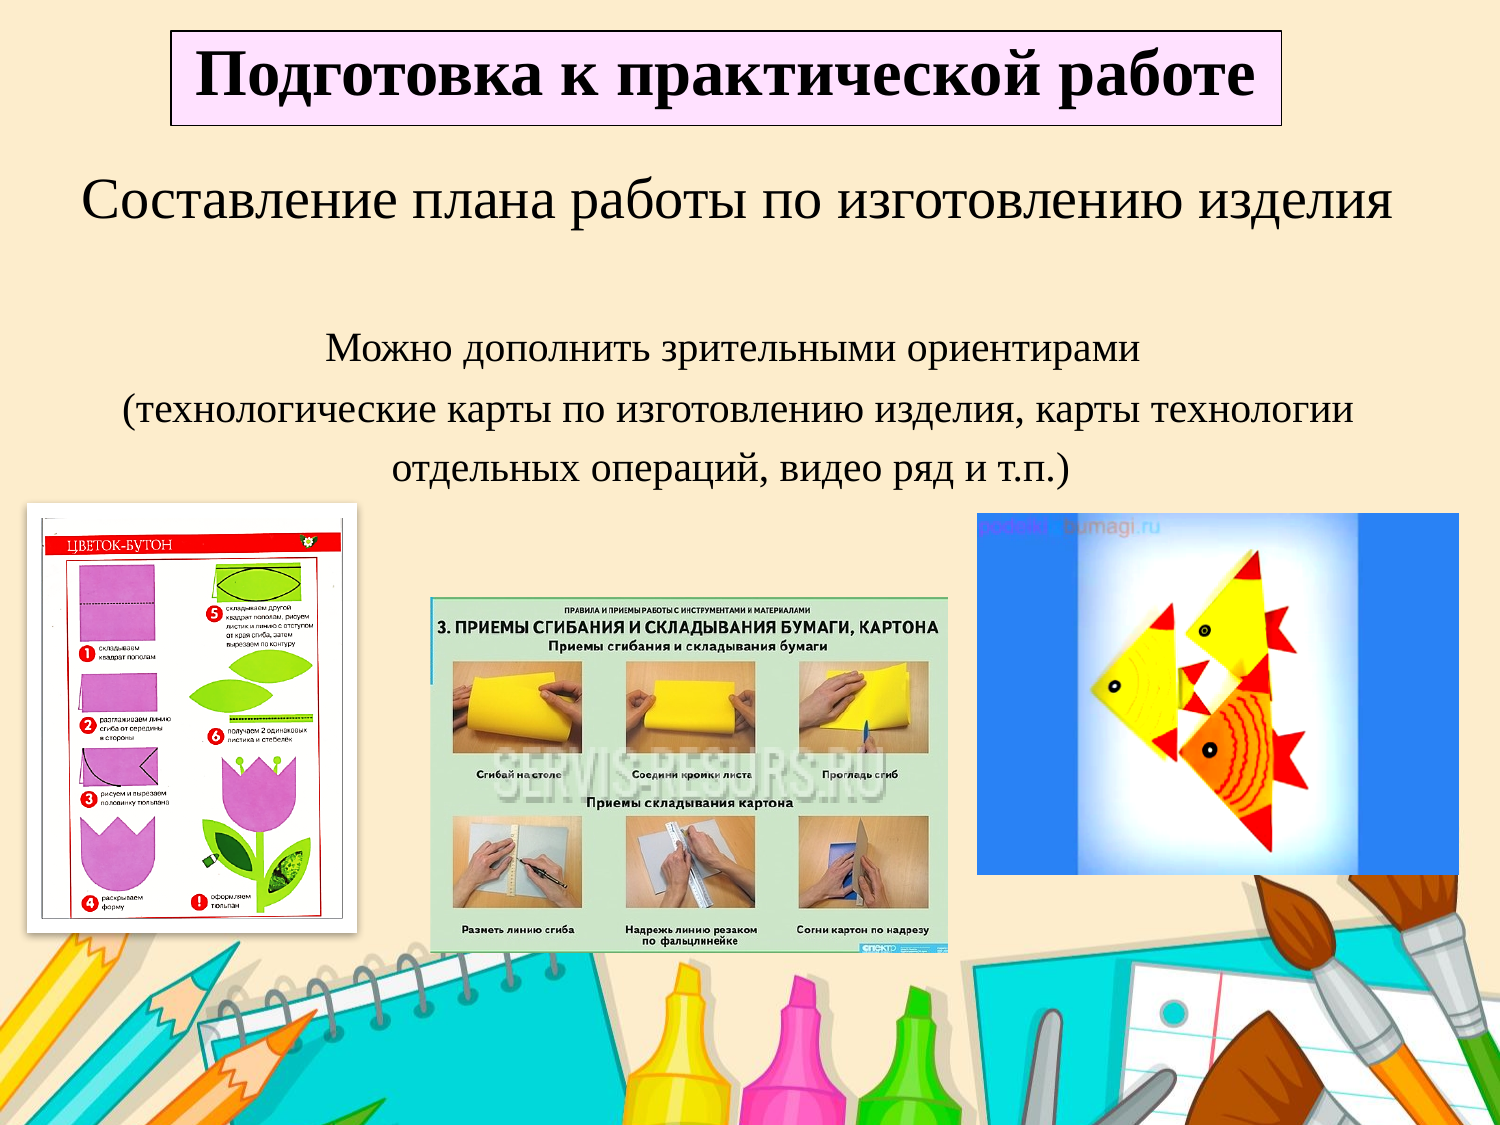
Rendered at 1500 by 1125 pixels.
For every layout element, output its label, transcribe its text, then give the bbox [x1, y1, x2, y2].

text_box Подготовка к практической работе [171, 30, 1282, 126]
picture [0, 0, 1500, 1125]
list Составление плана работы по изготовлению изделия Можно дополнить зрительными ориентирами (технологические карты по изготовлению изделия, карты технологии отдельных операций, видео ряд и т.п.) [17, 160, 1459, 875]
